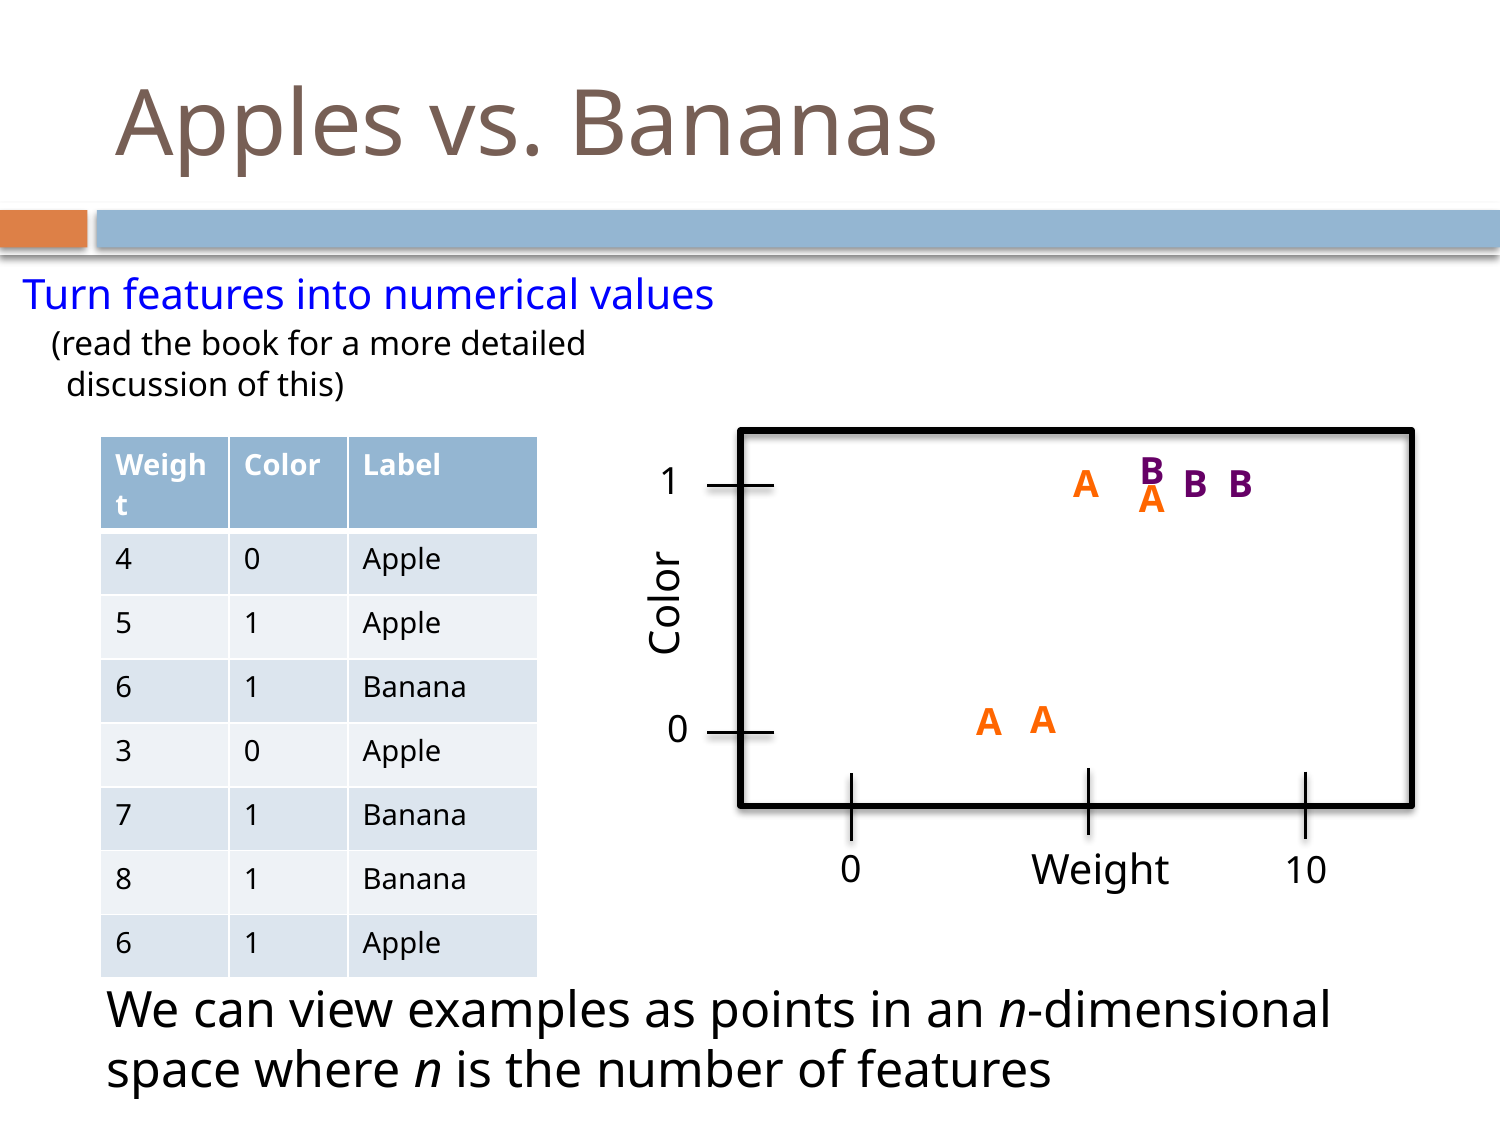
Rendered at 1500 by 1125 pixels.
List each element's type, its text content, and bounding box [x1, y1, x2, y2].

table_header Weight [101, 437, 228, 528]
table_cell Apple [349, 724, 537, 786]
table_cell Apple [349, 915, 537, 970]
table_cell 1 [230, 788, 347, 850]
table_cell 7 [101, 788, 228, 850]
table_cell 0 [230, 724, 347, 786]
table_cell 1 [230, 660, 347, 722]
table_cell 8 [101, 851, 228, 914]
table_cell 0 [230, 534, 347, 594]
table_cell 6 [101, 915, 228, 970]
text_box We can view examples as points in an n-dimensional space where n is the number of features [91, 970, 1461, 1105]
text_box Turn features into numerical values (read the book for a more detailed discussion of this) [7, 260, 730, 411]
table_cell 1 [230, 596, 347, 658]
title Apples vs. Bananas [100, 37, 1438, 200]
table_cell 1 [230, 915, 347, 970]
table_cell Apple [349, 596, 537, 658]
table_cell 6 [101, 660, 228, 722]
table_cell Banana [349, 851, 537, 914]
table_cell 4 [101, 534, 228, 594]
table_cell 3 [101, 724, 228, 786]
table_cell Banana [349, 788, 537, 850]
table_header Label [349, 437, 537, 528]
table_cell 1 [230, 851, 347, 914]
table_cell Apple [349, 534, 537, 594]
table_header Color [230, 437, 347, 528]
table_cell Banana [349, 660, 537, 722]
table_cell 5 [101, 596, 228, 658]
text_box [629, 430, 1413, 902]
